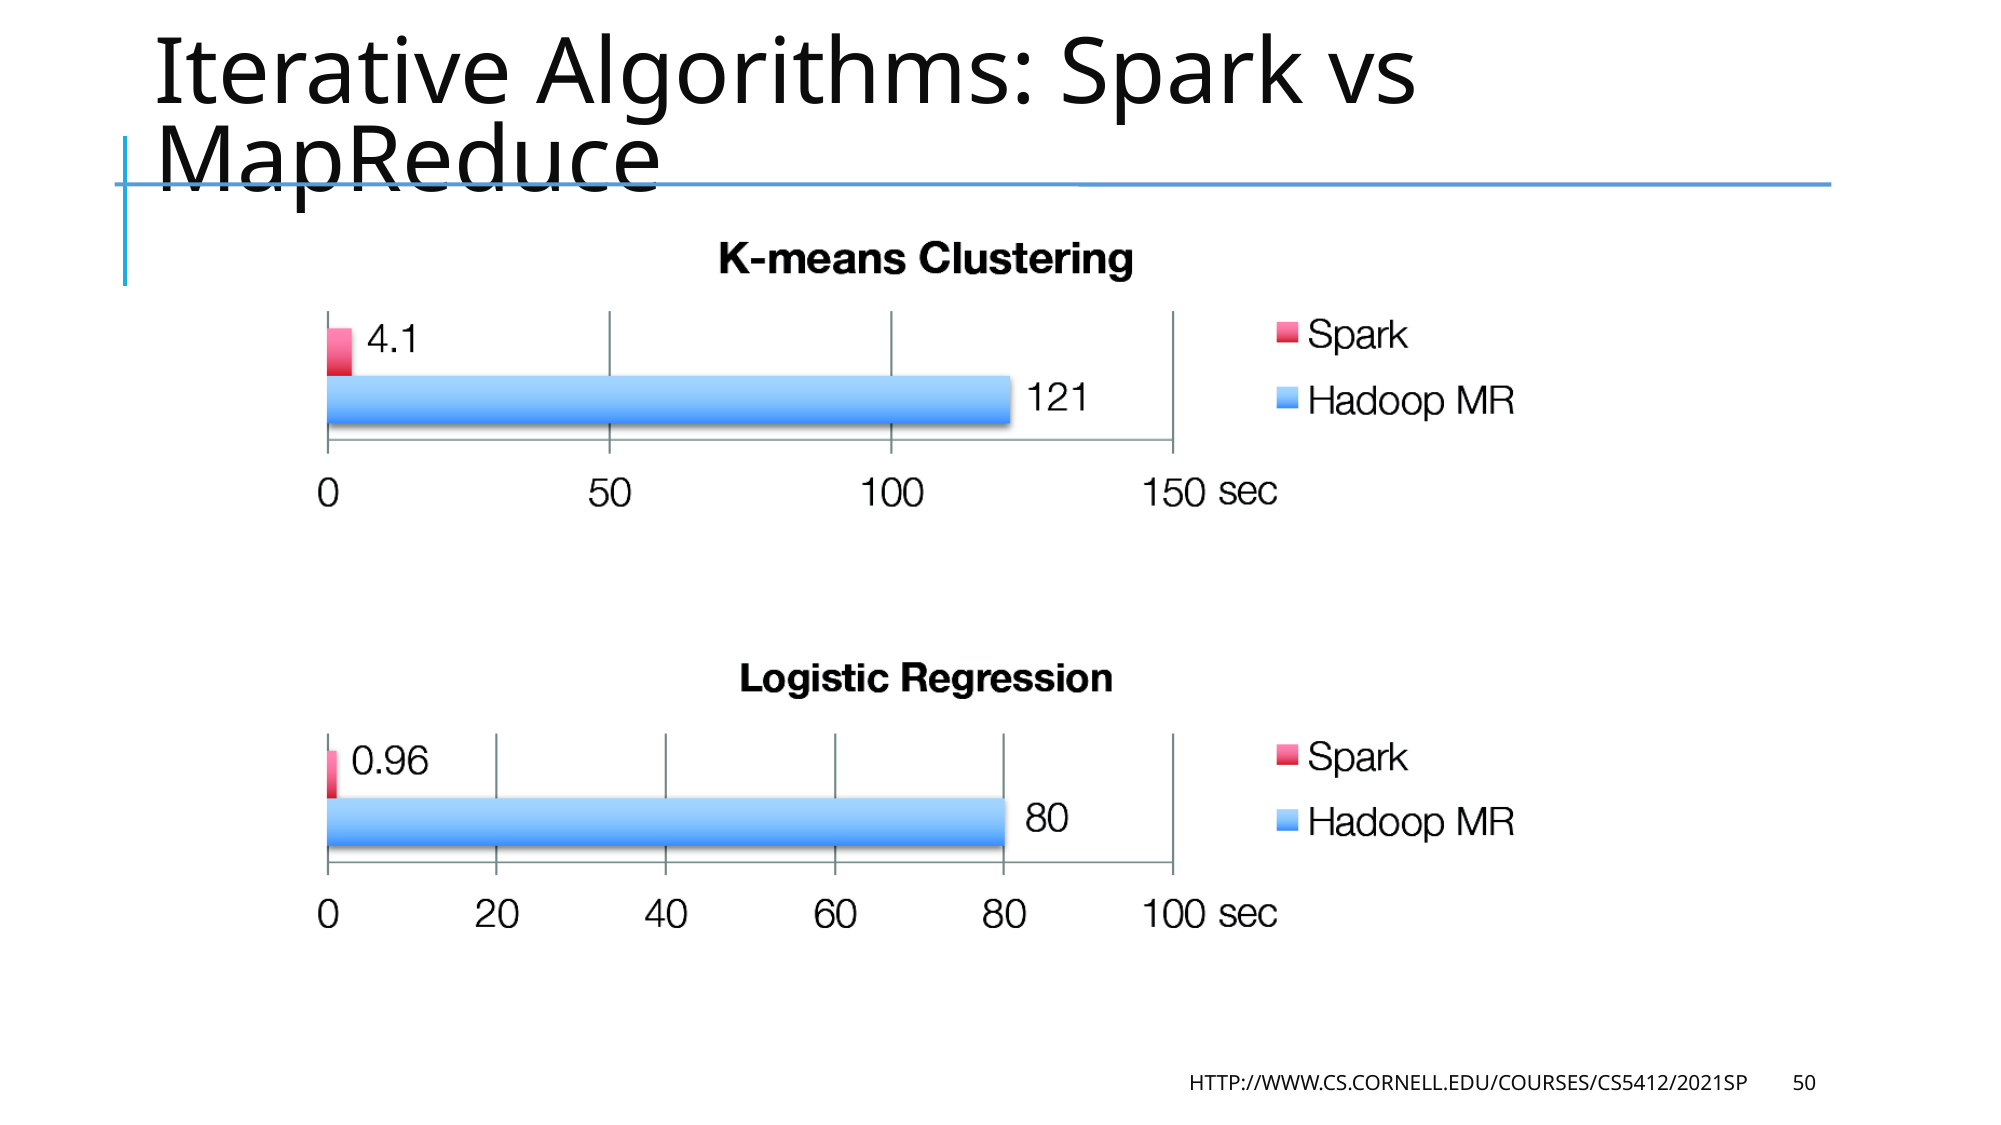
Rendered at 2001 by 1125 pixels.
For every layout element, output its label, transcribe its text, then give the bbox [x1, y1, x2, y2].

slide_number 50 [1777, 1061, 1938, 1107]
title Iterative Algorithms: Spark vs MapReduce [139, 58, 1909, 185]
picture [286, 229, 1539, 941]
footer HTTP://WWW.CS.CORNELL.EDU/COURSES/CS5412/2021SP [794, 1061, 1763, 1107]
